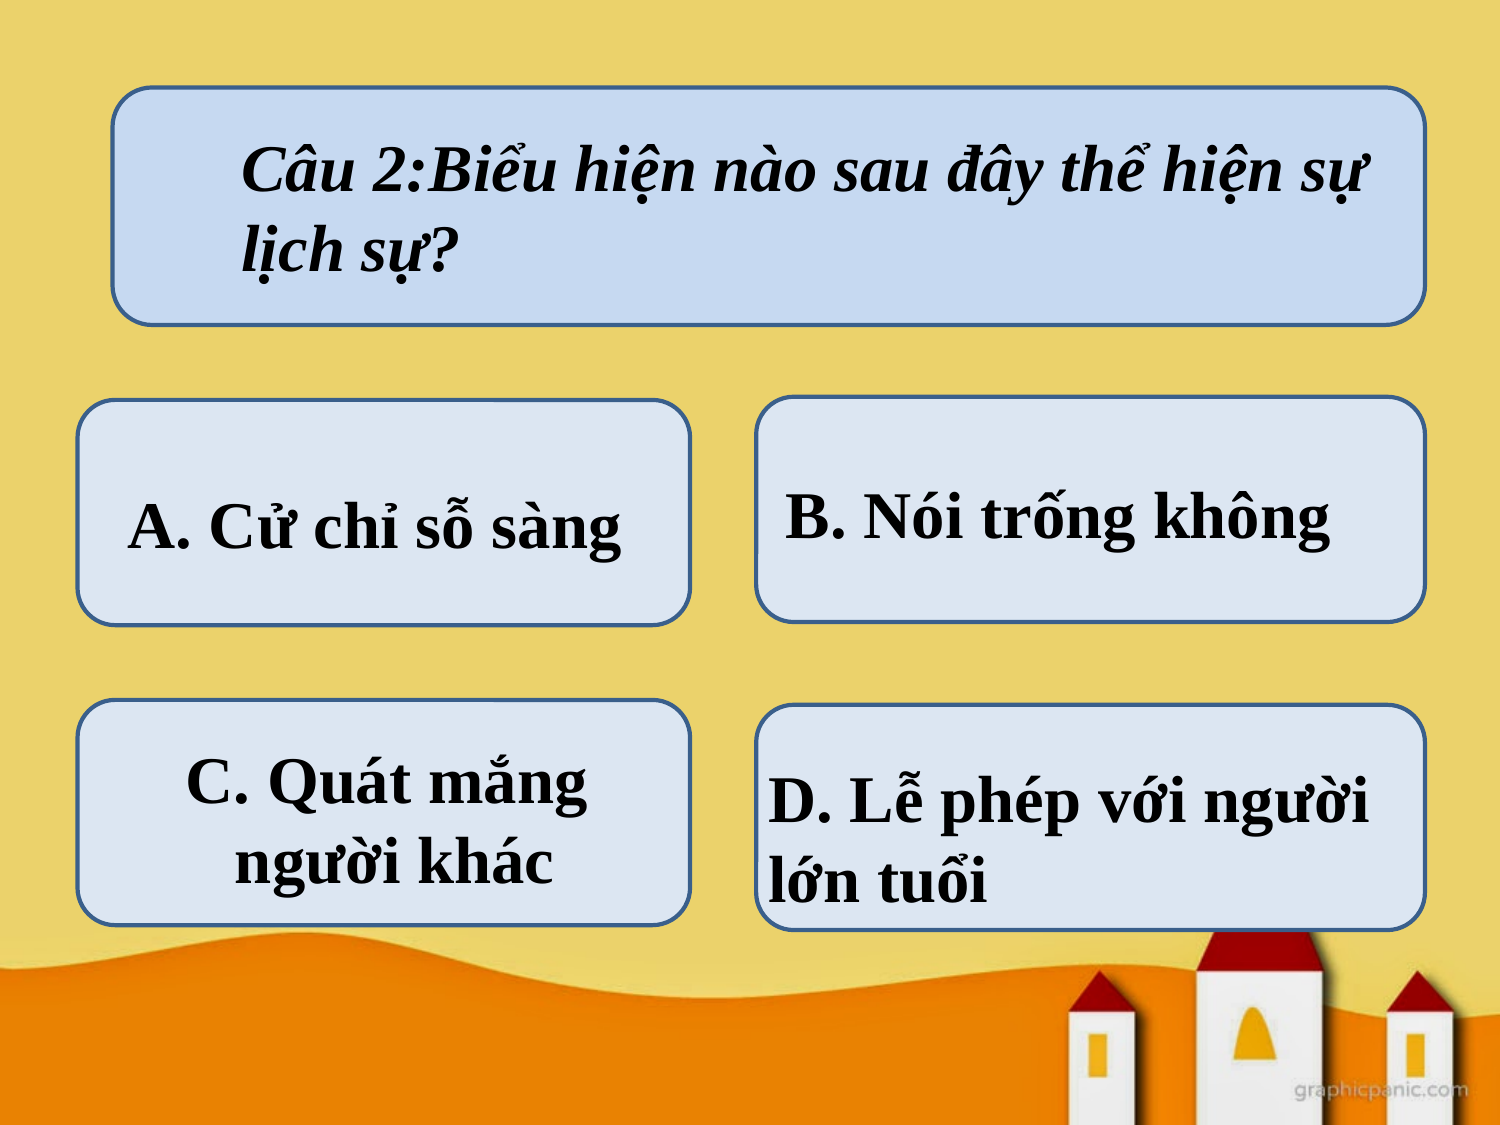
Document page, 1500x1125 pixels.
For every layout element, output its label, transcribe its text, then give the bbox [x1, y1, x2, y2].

text_box C. Quát mắng người khác [77, 729, 713, 904]
picture [0, 0, 1500, 1125]
text_box [75, 697, 692, 899]
text_box [75, 397, 693, 628]
text_box [754, 702, 1428, 905]
text_box Câu 2:Biểu hiện nào sau đây thể hiện sự lịch sự? [226, 117, 1421, 293]
text_box [769, 924, 1412, 933]
text_box [79, 904, 689, 928]
text_box D. Lễ phép với người lớn tuổi [753, 748, 1425, 924]
text_box A. Cử chỉ sỗ sàng [112, 474, 640, 570]
text_box B. Nói trống không [771, 464, 1361, 560]
text_box [110, 85, 1428, 328]
text_box [754, 394, 1428, 625]
